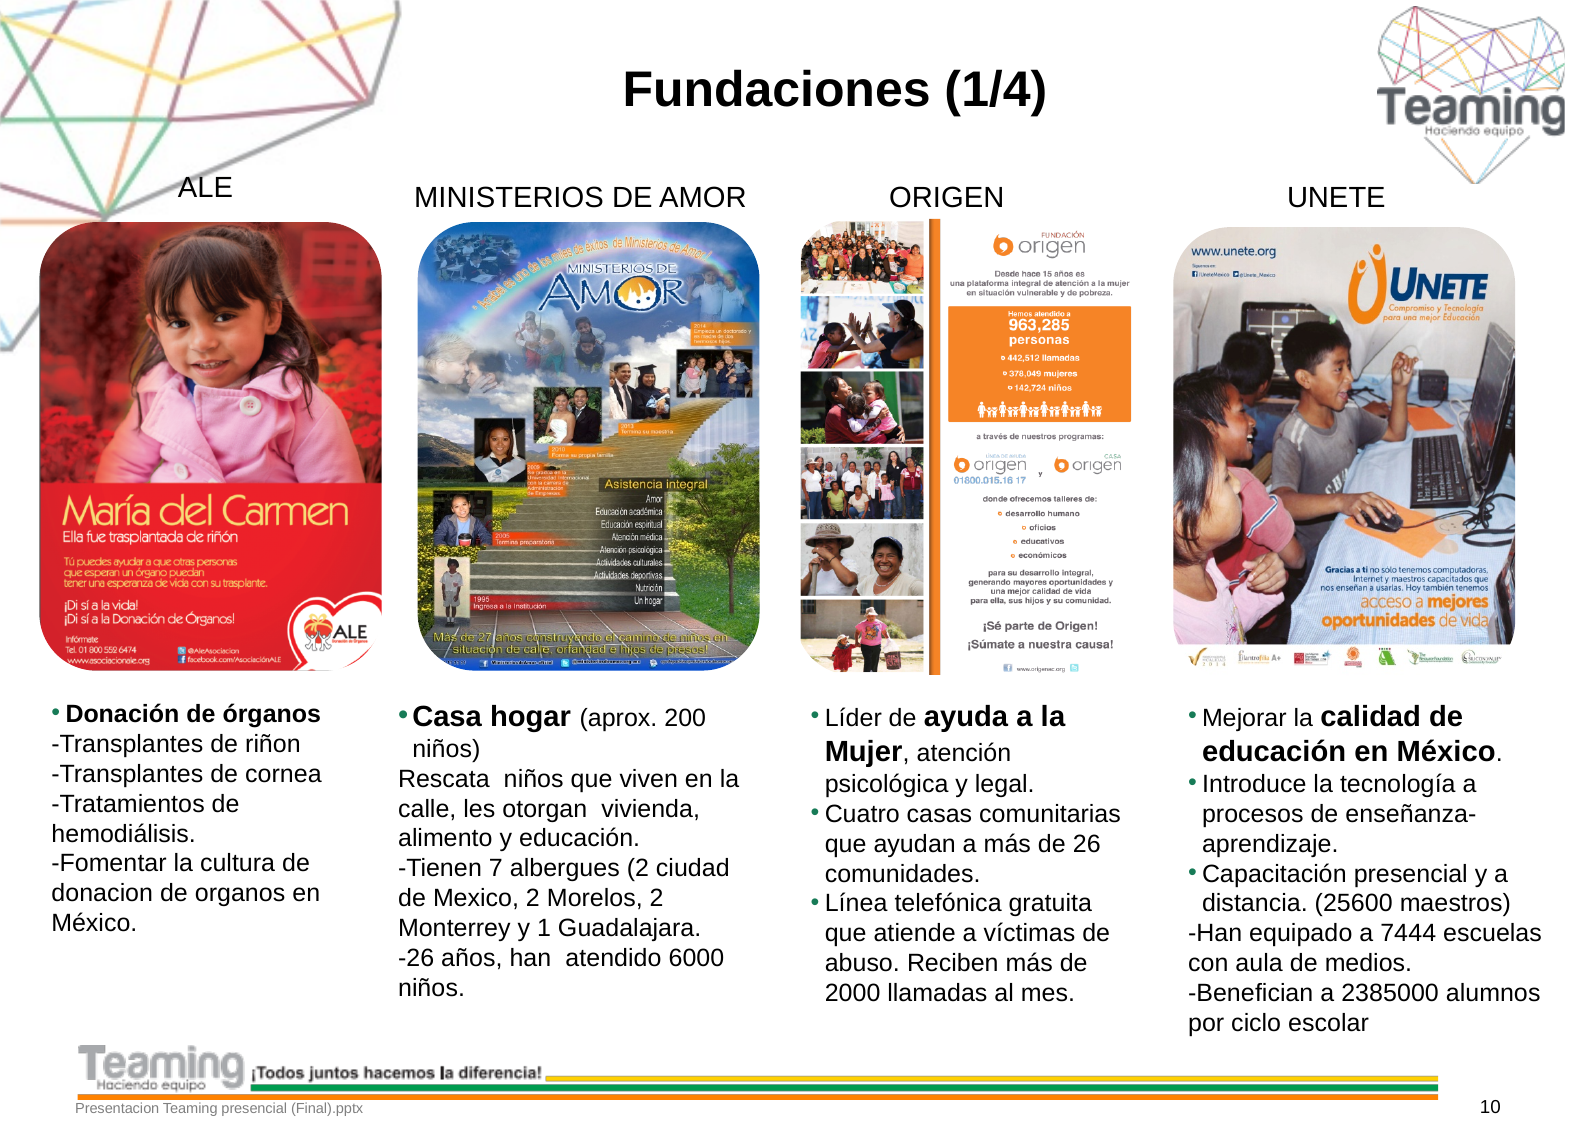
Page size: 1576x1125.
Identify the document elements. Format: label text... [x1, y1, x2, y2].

text_box ALE [163, 153, 249, 219]
text_box Líder de ayuda a la Mujer, atención psicológica y legal. Cuatro casas comunitarias que ayudan a más de 26 comunidades. Línea telefónica gratuita que atiende a víctimas de abuso. Reciben más de 2000 llamadas al mes. [795, 689, 1143, 1044]
text_box UNETE [1272, 163, 1401, 225]
title Fundaciones (1/4) [622, 53, 1093, 125]
text_box MINISTERIOS DE AMOR [399, 163, 762, 229]
text_box ORIGEN [874, 163, 1020, 217]
picture [795, 218, 1138, 676]
text_box Mejorar la calidad de educación en México. Introduce la tecnología a procesos de enseñanza-aprendizaje. Capacitación presencial y a distancia. (25600 maestros) -Han equipado a 7444 escuelas con aula de medios. -Benefician a 2385000 alumnos por ciclo escolar [1173, 689, 1576, 1044]
picture [0, 0, 760, 671]
picture [1173, 226, 1516, 679]
text_box Donación de órganos -Transplantes de riñon -Transplantes de cornea -Tratamientos de hemodiálisis. -Fomentar la cultura de donacion de organos en México. [36, 689, 383, 975]
text_box Casa hogar (aprox. 200 niños) Rescata niños que viven en la calle, les otorgan vivienda, alimento y educación. -Tienen 7 albergues (2 ciudad de Mexico, 2 Morelos, 2 Monterrey y 1 Guadalajara. -26 años, han atendido 6000 niños. [383, 689, 764, 1039]
